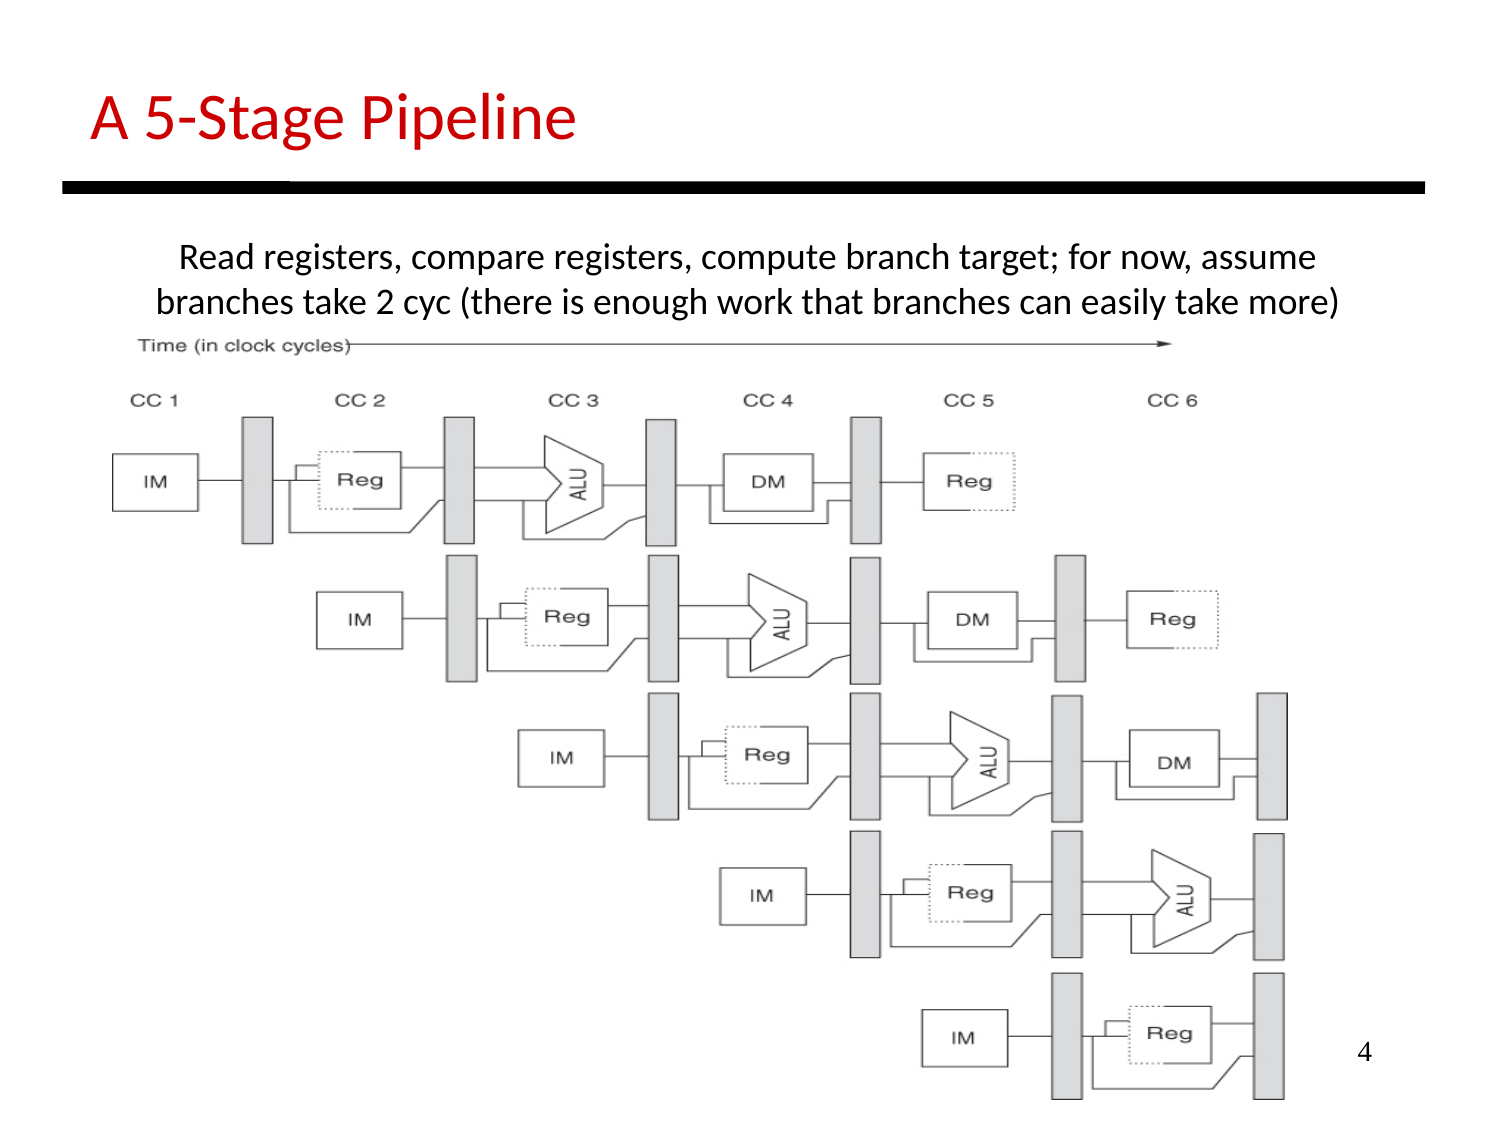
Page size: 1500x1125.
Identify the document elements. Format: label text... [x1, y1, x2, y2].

picture [112, 337, 1288, 1101]
text_box Read registers, compare registers, compute branch target; for now, assume branches take 2 cyc (there is enough work that branches can easily take more) [140, 224, 1357, 330]
slide_number 4 [1291, 1024, 1388, 1101]
text_box A 5-Stage Pipeline [75, 65, 593, 160]
